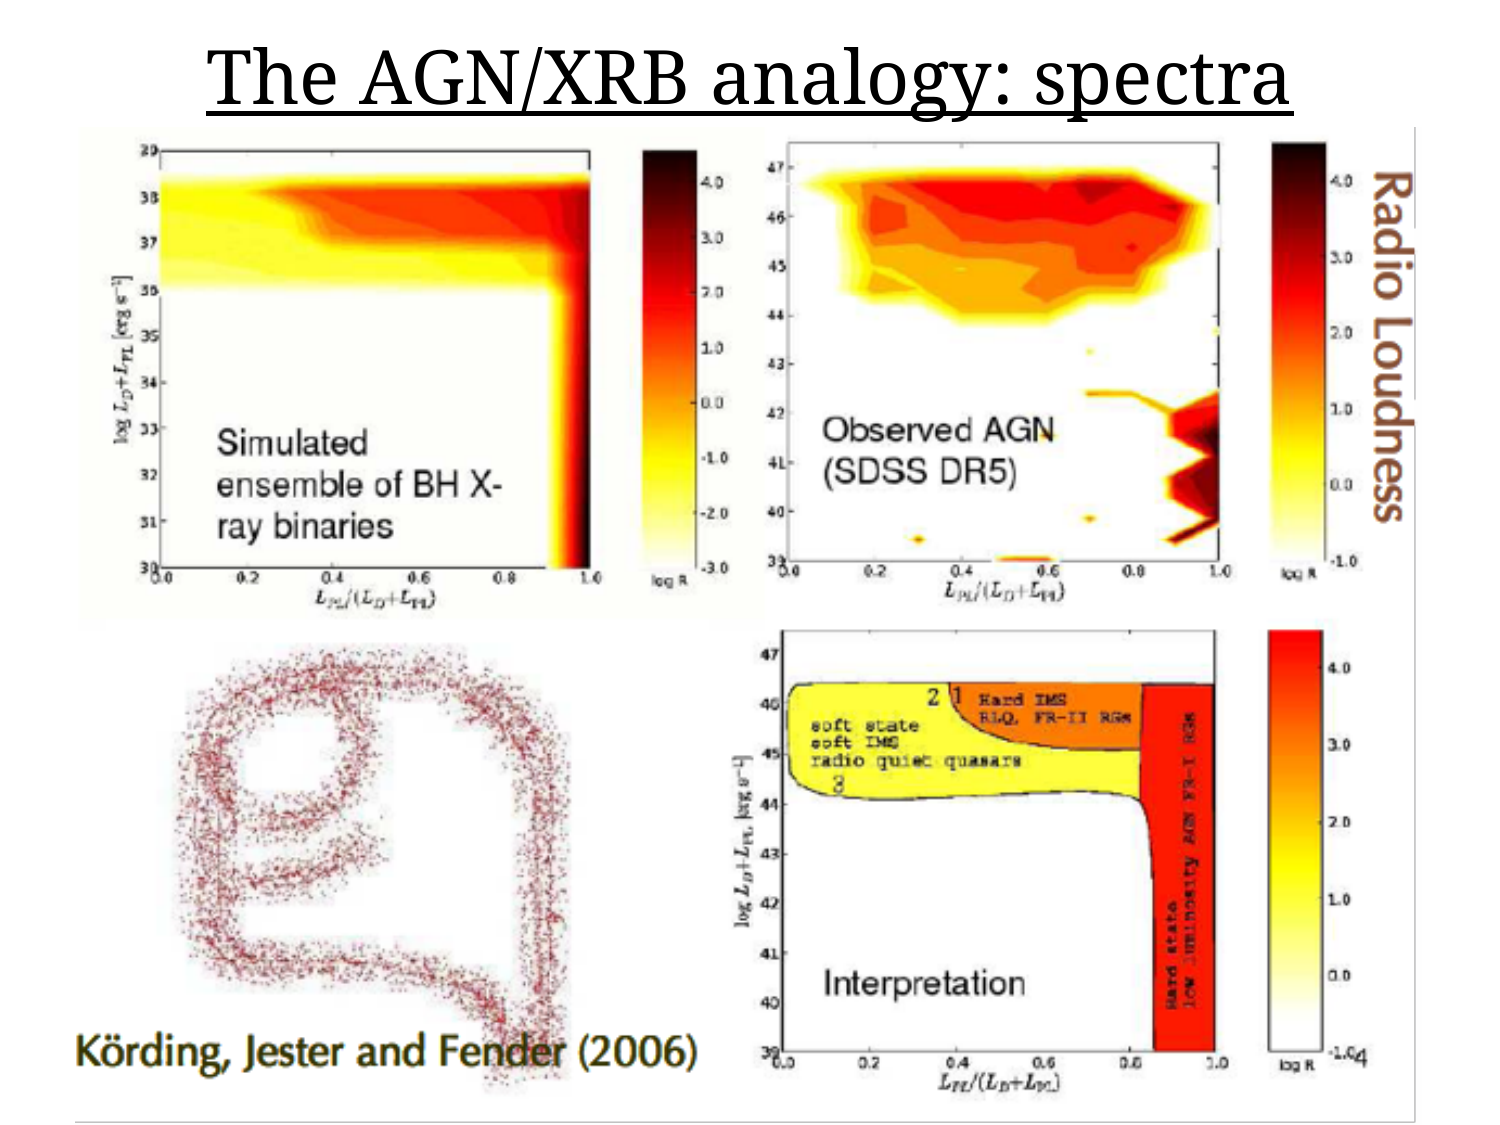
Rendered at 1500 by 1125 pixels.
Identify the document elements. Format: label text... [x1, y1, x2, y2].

title The AGN/XRB analogy: spectra [0, 12, 1500, 138]
picture [74, 126, 1423, 1125]
